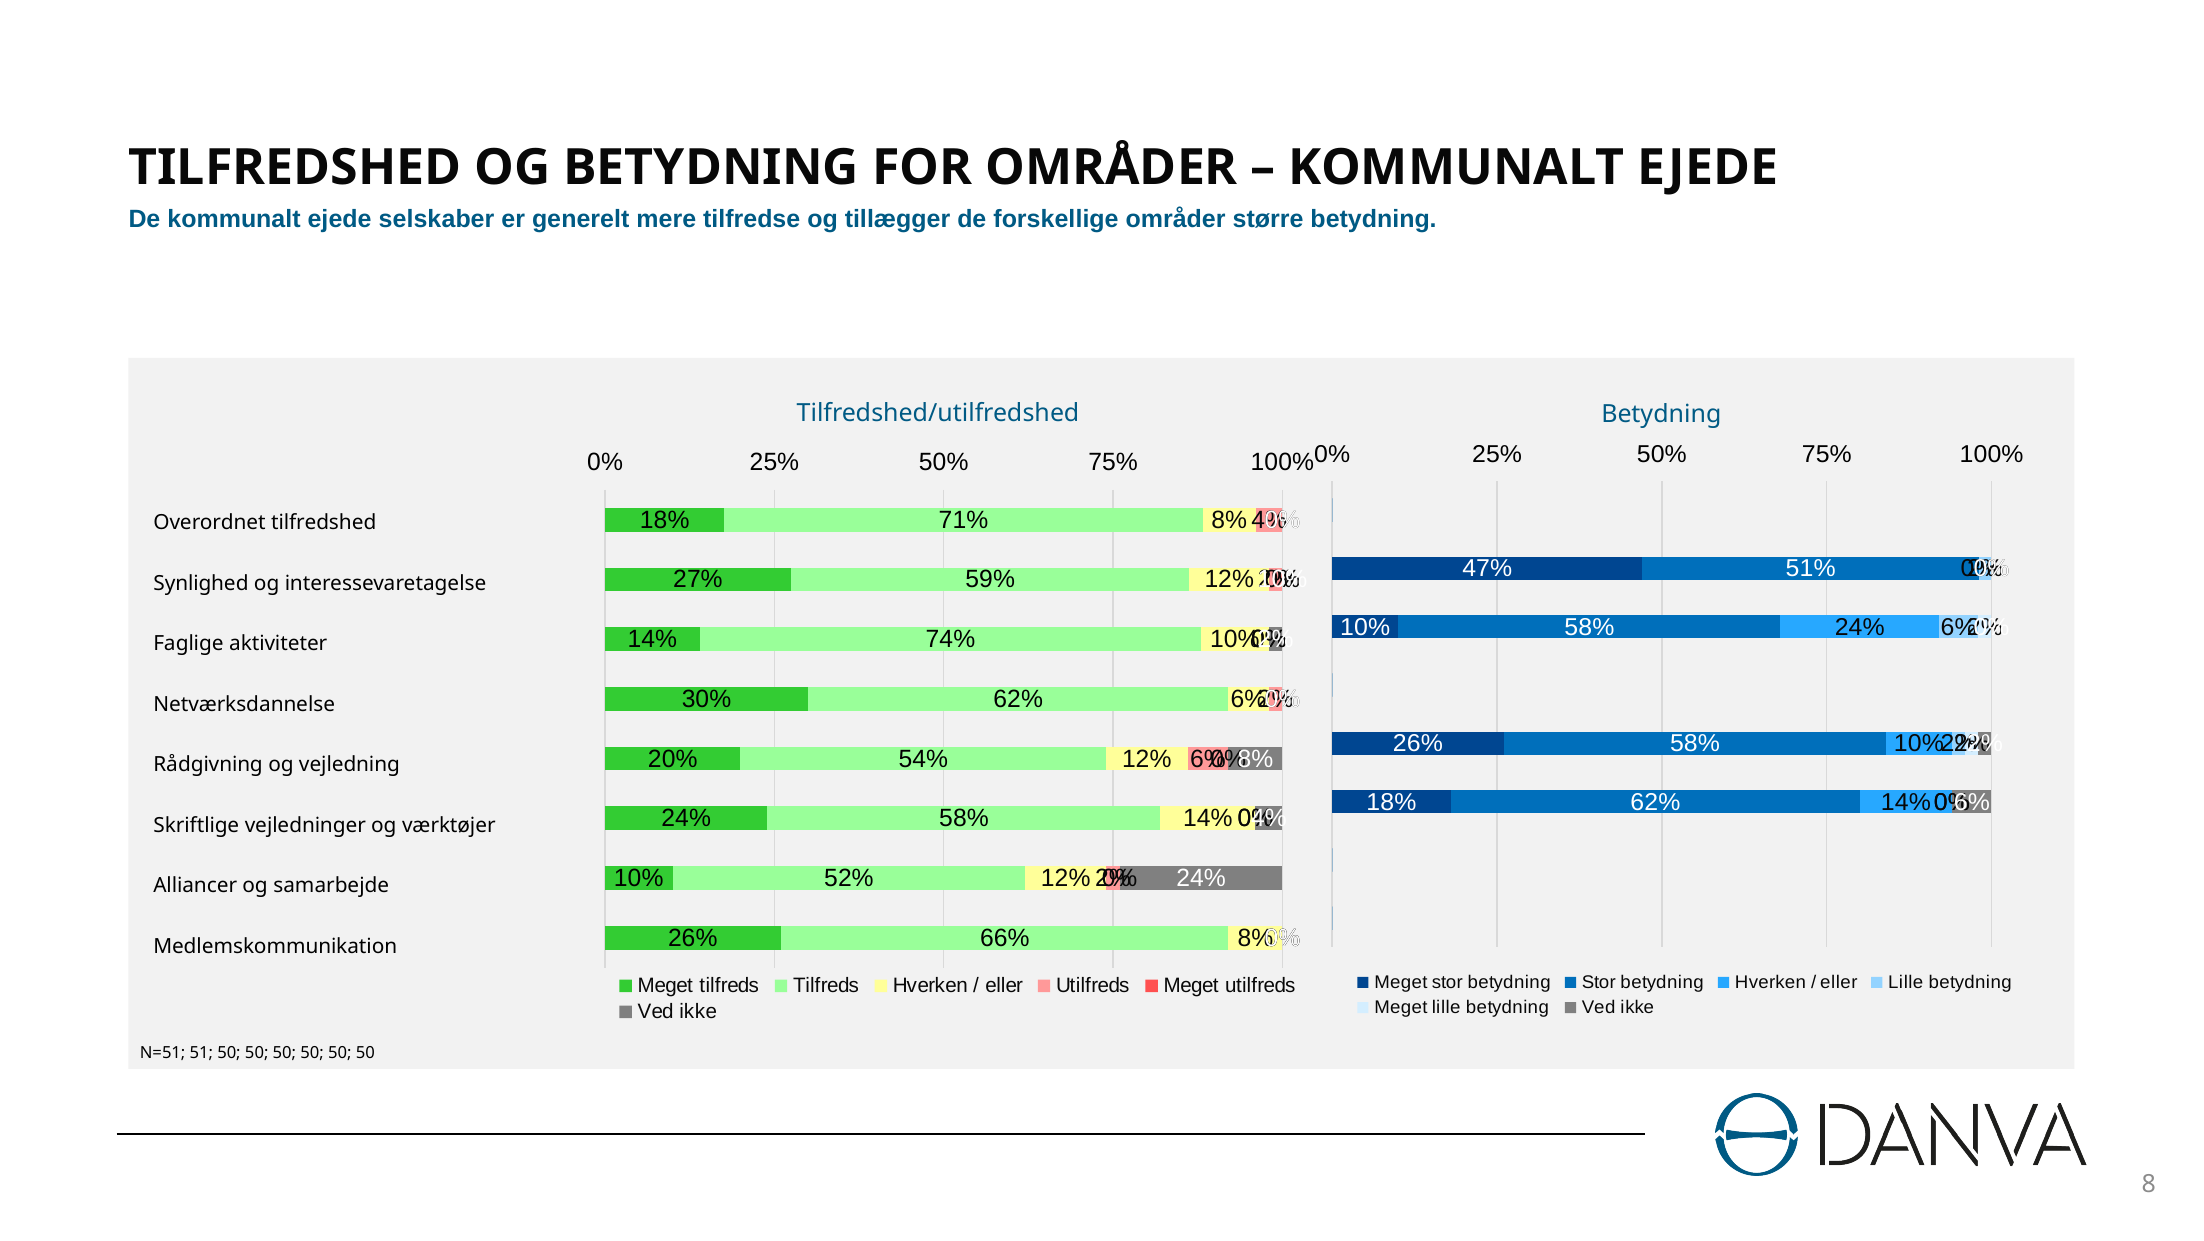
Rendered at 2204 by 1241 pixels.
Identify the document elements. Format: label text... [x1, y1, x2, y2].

text_box Tilfredshed/utilfredshed [614, 389, 1262, 434]
table_cell Netværksdannelse [146, 672, 576, 732]
picture [1715, 1093, 2087, 1151]
picture [1715, 1093, 1749, 1126]
table_cell Rådgivning og vejledning [146, 732, 576, 793]
text_box 8 [1656, 1151, 2171, 1218]
text_box N=51; 51; 50; 50; 50; 50; 50; 50 [128, 1036, 475, 1068]
table_cell Faglige aktiviteter [146, 611, 576, 672]
table_cell Alliancer og samarbejde [146, 853, 576, 914]
table_cell Medlemskommunikation [146, 914, 576, 975]
text_box Betydning [1337, 390, 1985, 435]
table_cell Skriftlige vejledninger og værktøjer [146, 793, 576, 853]
title TILFREDSHED OG BETYDNING FOR OMRÅDER – KOMMUNALT EJEDE [128, 113, 2075, 192]
text_box De kommunalt ejede selskaber er generelt mere tilfredse og tillægger de forskellige områder større betydning. [128, 202, 2075, 356]
table_cell Synlighed og interessevaretagelse [146, 551, 576, 611]
chart [581, 436, 2029, 1031]
table_header Overordnet tilfredshed [146, 490, 576, 551]
text_box [126, 356, 2077, 1071]
